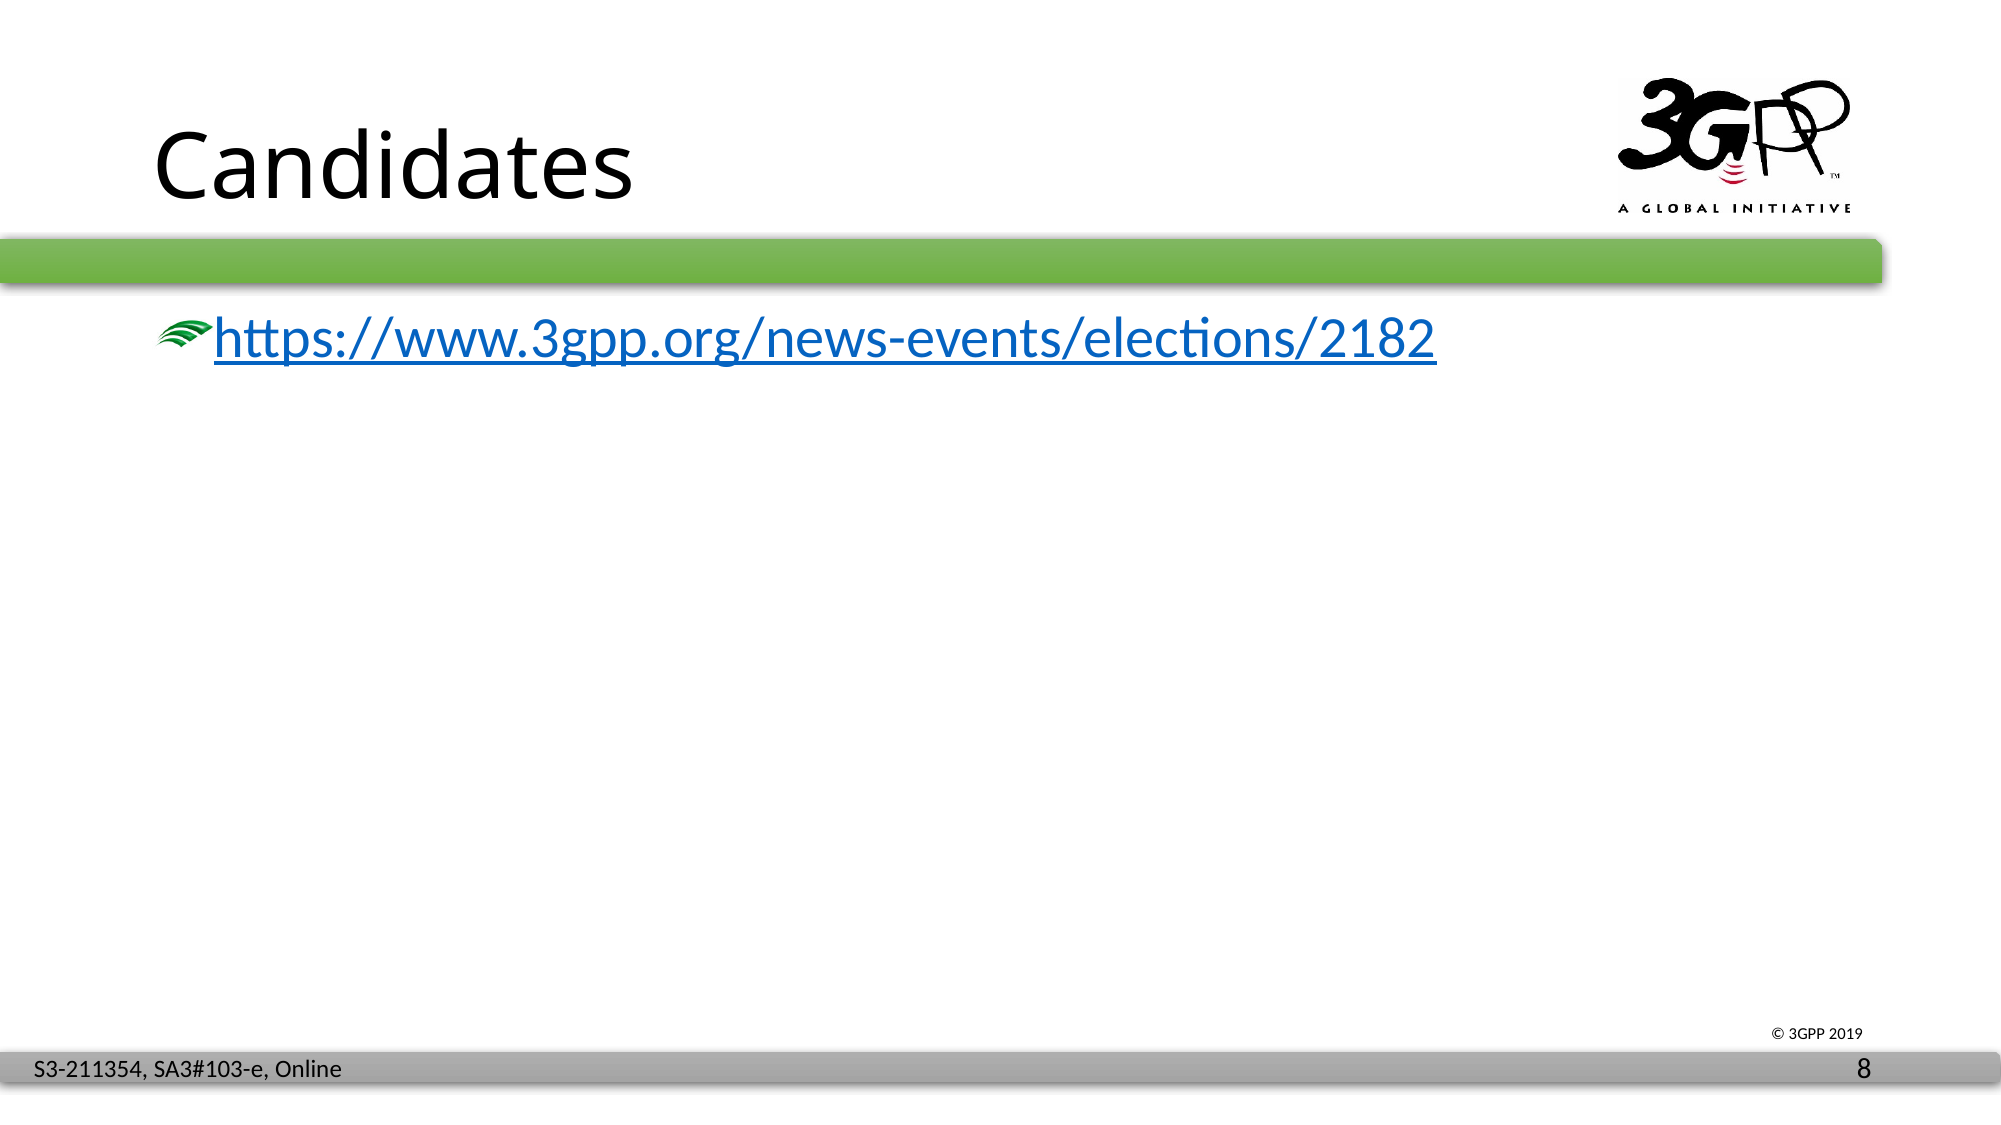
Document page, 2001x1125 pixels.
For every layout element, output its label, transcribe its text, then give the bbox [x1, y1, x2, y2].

title Candidates [137, 59, 1863, 278]
picture [152, 314, 215, 356]
list https://www.3gpp.org/news-events/elections/2182 [137, 299, 1863, 1014]
